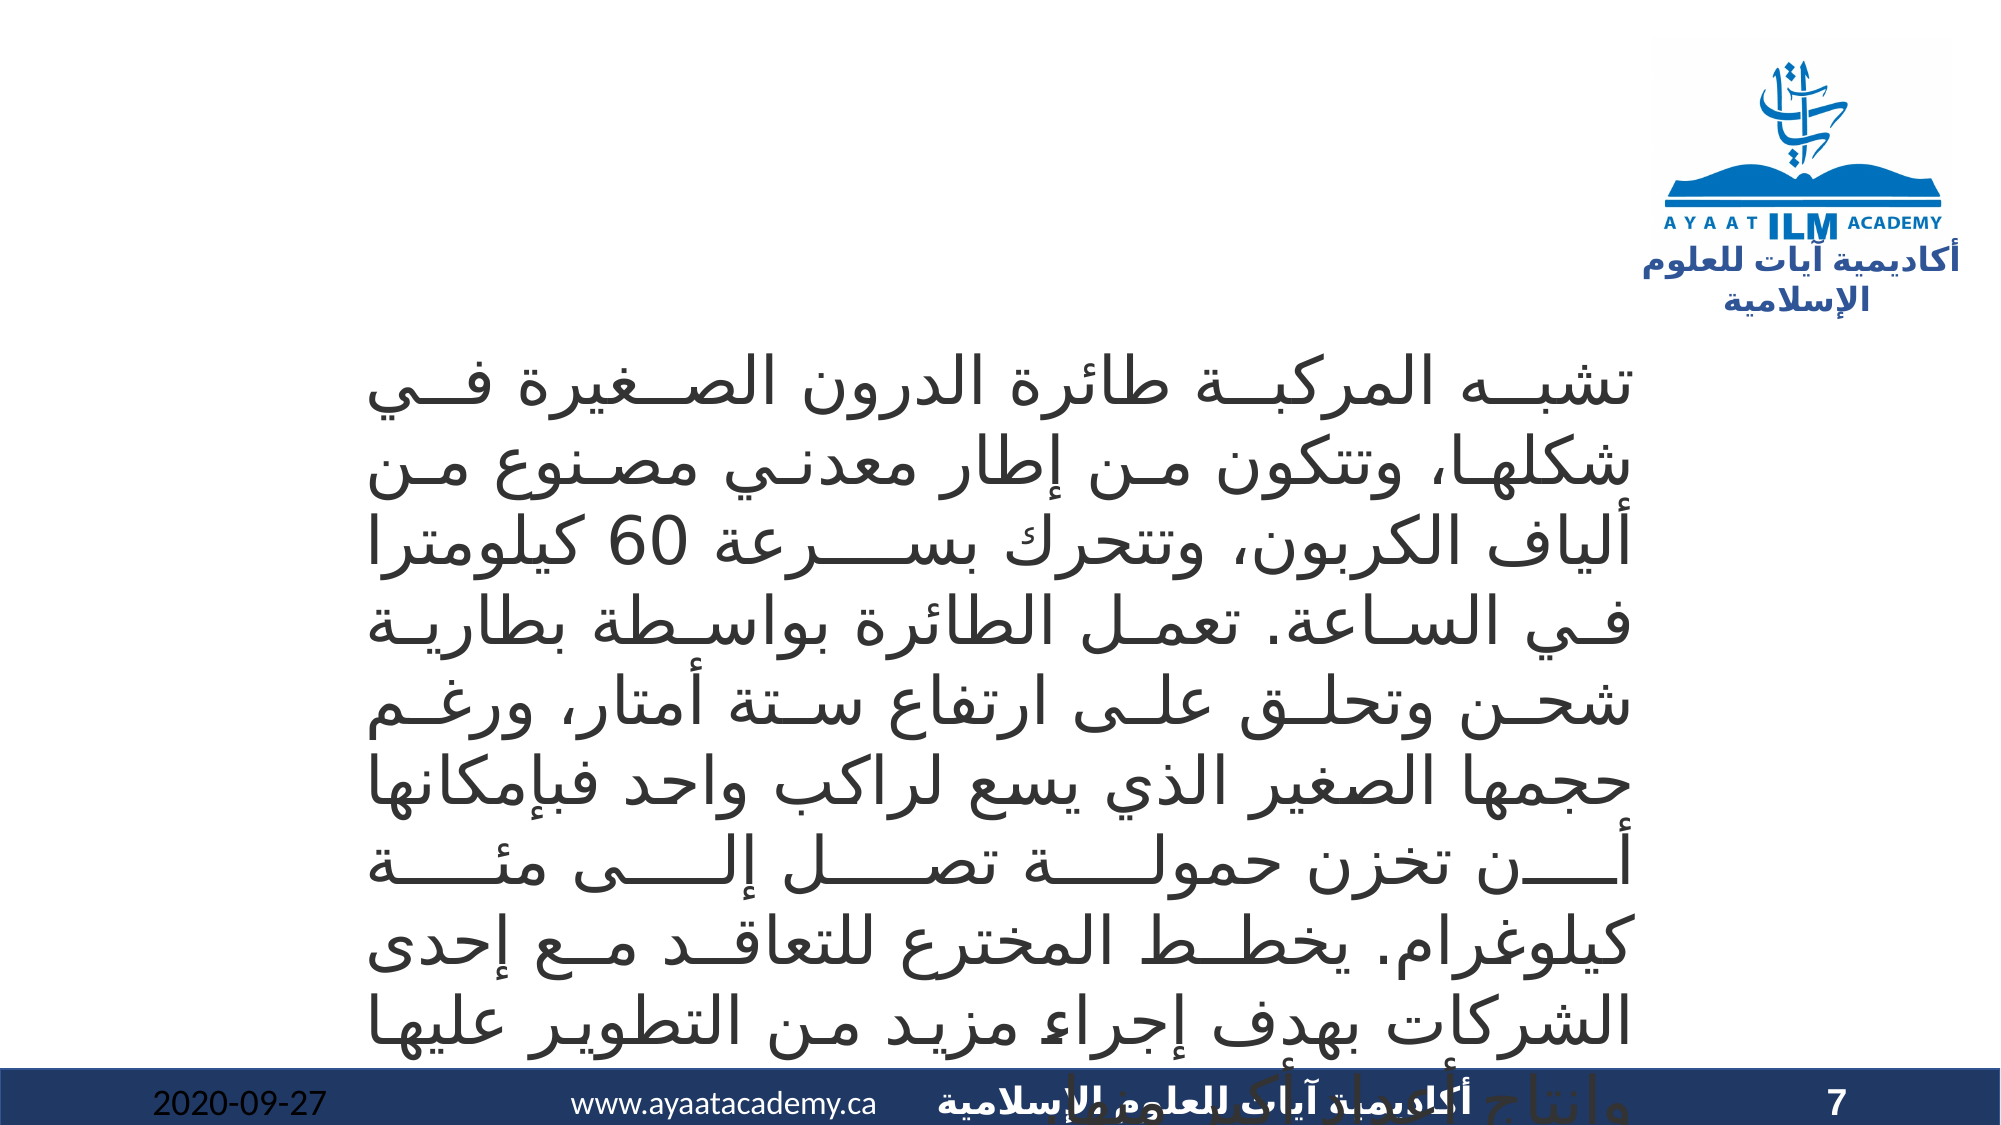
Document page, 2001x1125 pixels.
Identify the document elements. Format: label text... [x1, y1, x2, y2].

picture [1651, 37, 1952, 257]
slide_number 7 [1650, 1070, 1863, 1125]
text_box تشبه المركبة طائرة الدرون الصغيرة في شكلها، وتتكون من إطار معدني مصنوع من ألياف الكربون، وتتحرك بسرعة 60 كيلومترا في الساعة. تعمل الطائرة بواسطة بطارية شحن وتحلق على ارتفاع ستة أمتار، ورغم حجمها الصغير الذي يسع لراكب واحد فبإمكانها أن تخزن حمولة تصل إلى مئة كيلوغرام. يخطط المخترع للتعاقد مع إحدى الشركات بهدف إجراء مزيد من التطوير عليها وإنتاج أعداد أكبر منها. [350, 330, 1650, 1125]
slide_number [137, 1070, 350, 1125]
